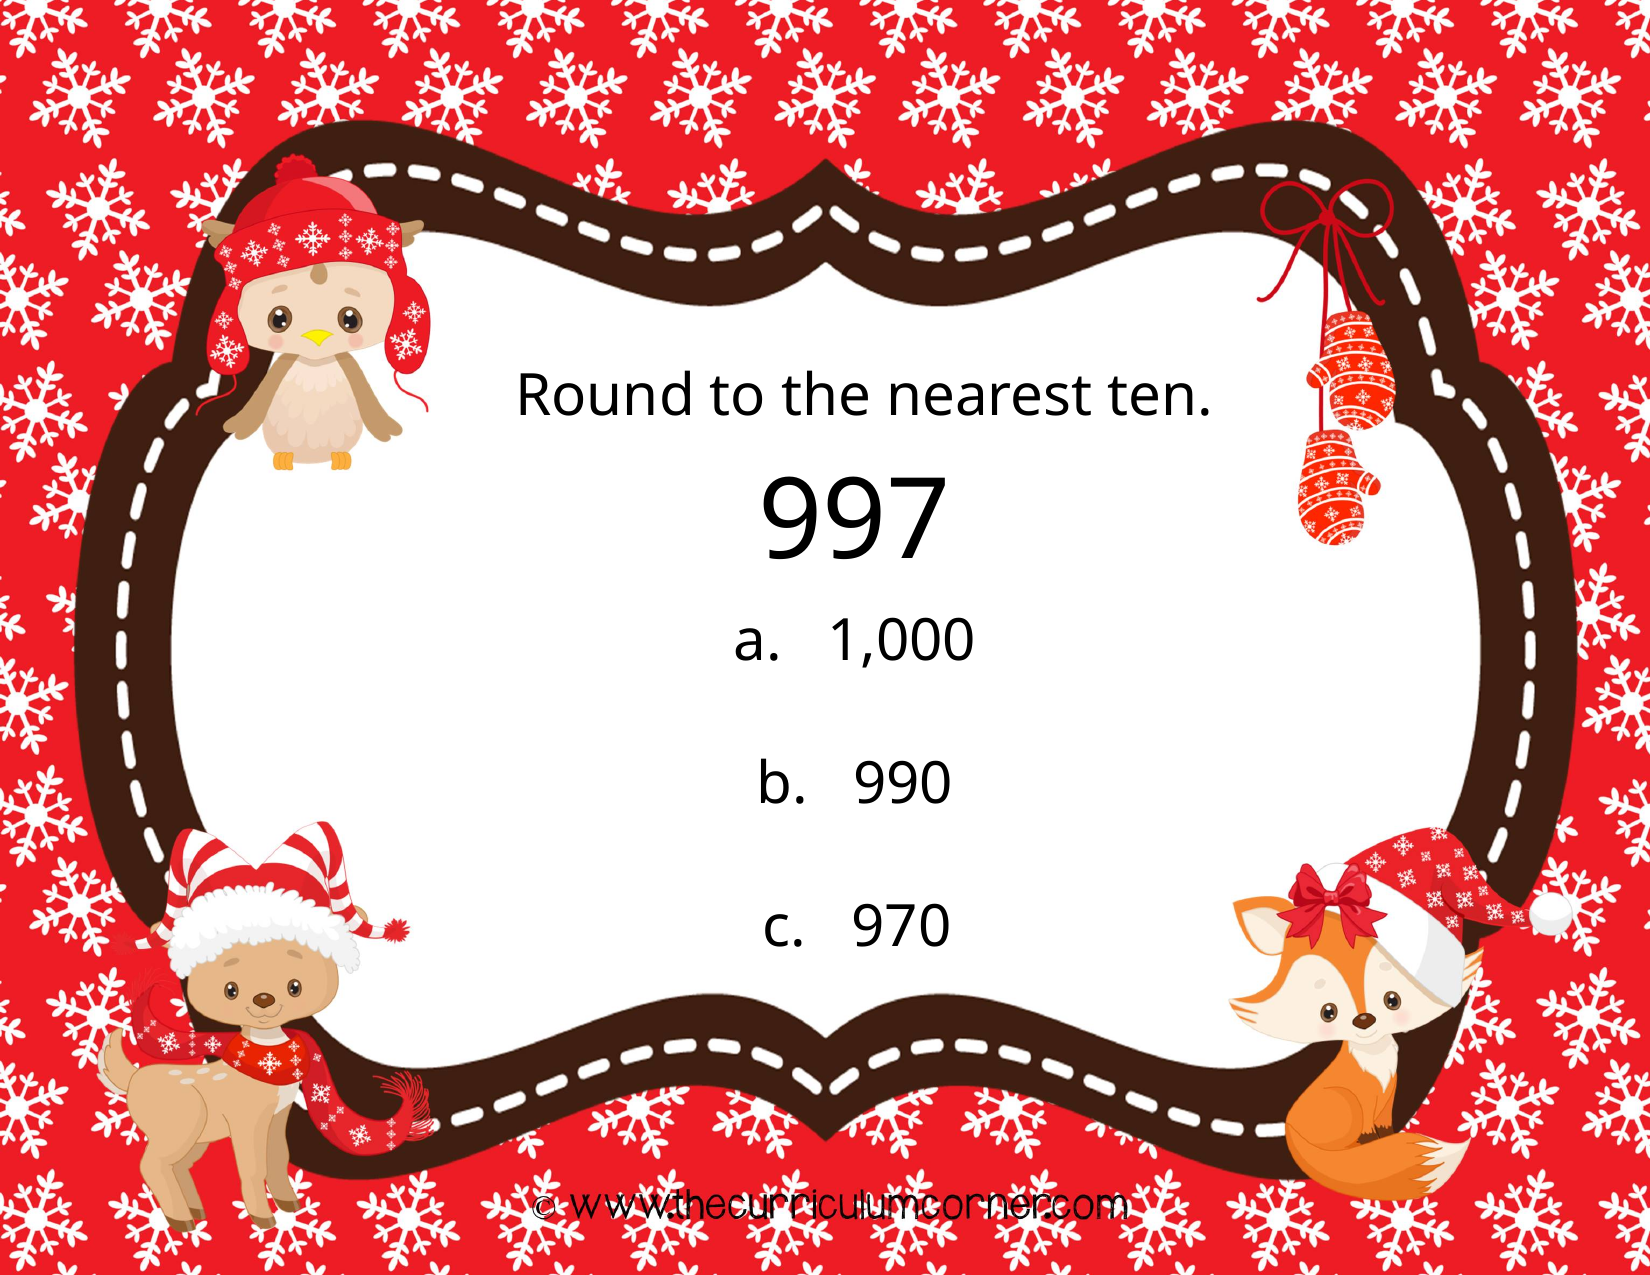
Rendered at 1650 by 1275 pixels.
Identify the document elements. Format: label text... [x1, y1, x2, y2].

text_box a. 1,000 [718, 594, 991, 680]
text_box Round to the nearest ten. [500, 350, 1228, 435]
picture [0, 0, 1650, 1275]
text_box b. 990 [741, 737, 968, 823]
text_box 997 [743, 438, 967, 589]
text_box c. 970 [747, 880, 967, 965]
